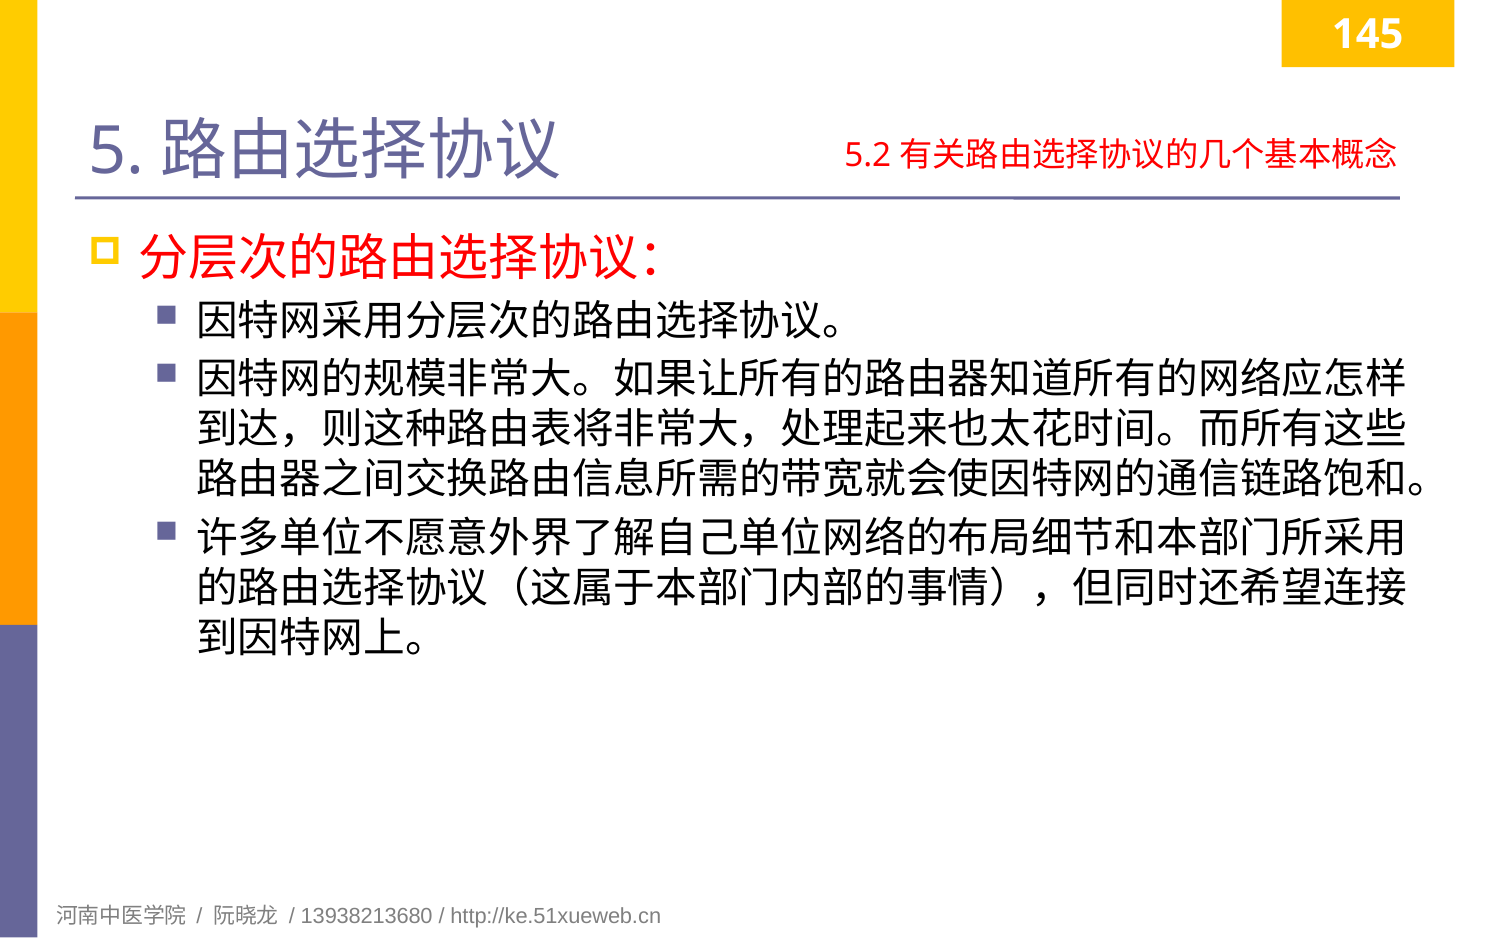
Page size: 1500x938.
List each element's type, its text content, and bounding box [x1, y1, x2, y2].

title 5.路由选择协议 [75, 37, 1425, 194]
list 5.2有关路由选择协议的几个基本概念 [714, 126, 1412, 186]
list 分层次的路由选择协议： 因特网采用分层次的路由选择协议。 因特网的规模非常大。如果让所有的路由器知道所有的网络应怎样到达，则这种路由表将非常大，处理起来也太花时间。而所有这些路由器之间交换路由信息所需的带宽就会使因特网的通信链路饱和。 许多单位不愿意外界了解自己单位网络的布局细节和本部门所采用的路由选择协议（这属于本部门内部的事情），但同时还希望连接到因特网上。 [75, 218, 1425, 883]
slide_number 145 [1281, 0, 1455, 68]
